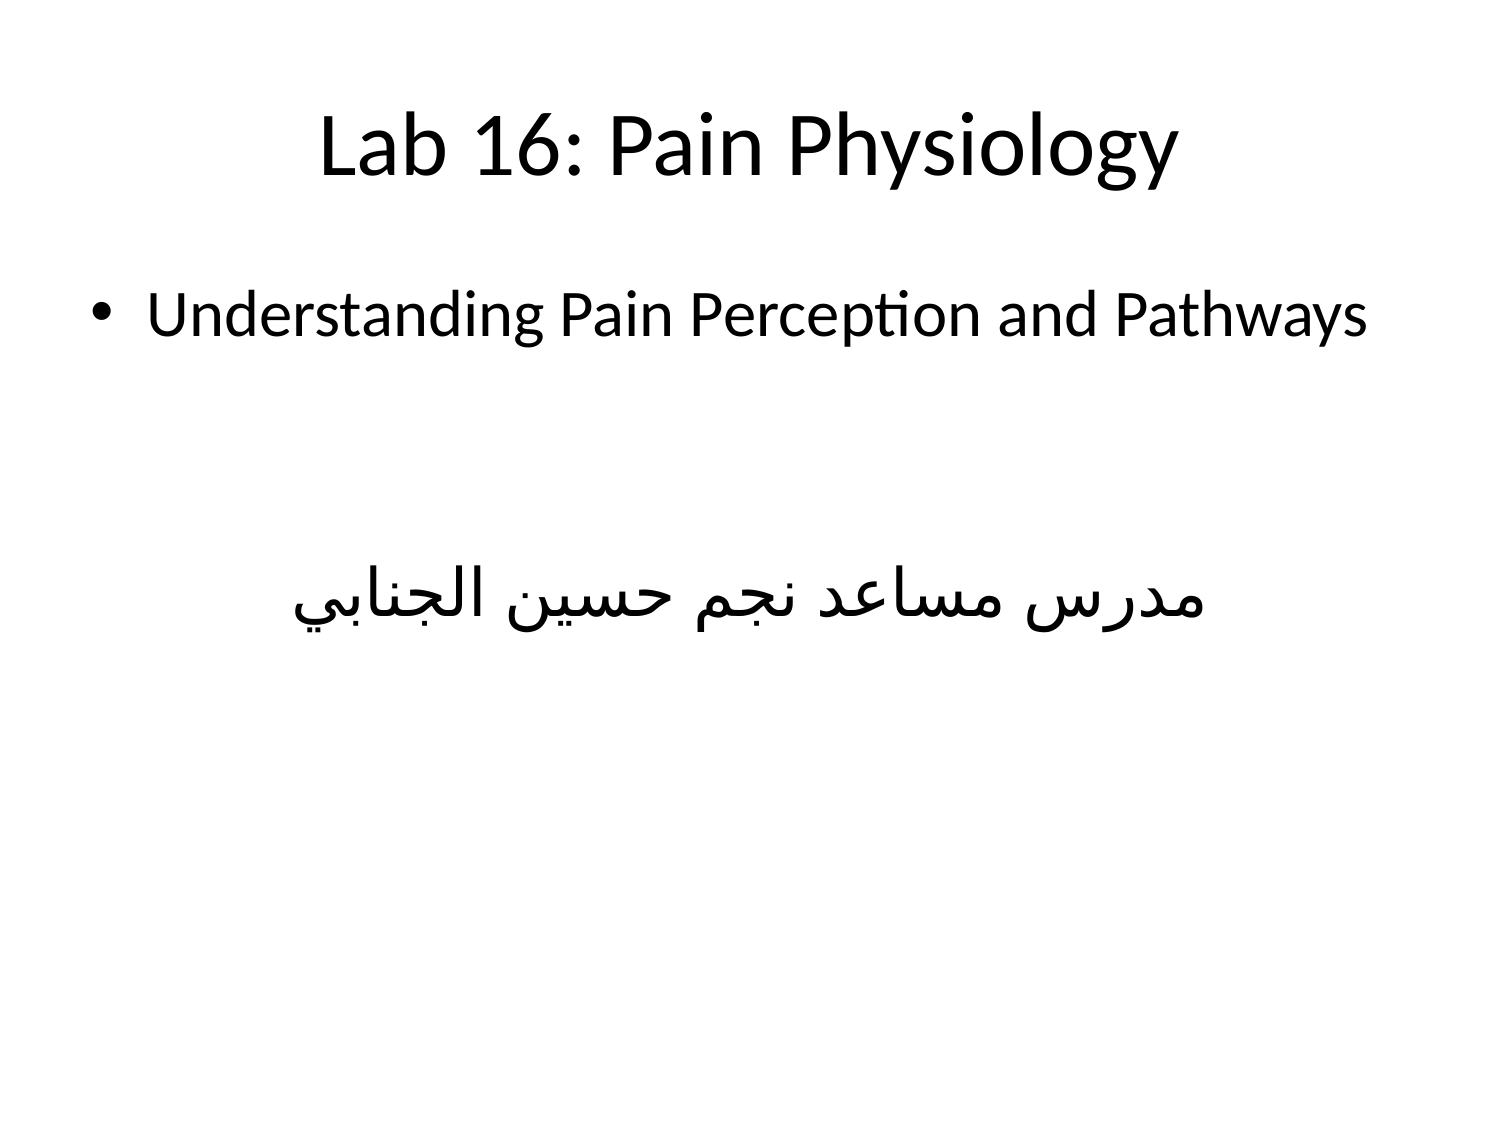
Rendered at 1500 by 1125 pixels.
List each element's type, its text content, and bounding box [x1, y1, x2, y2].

title Lab 16: Pain Physiology [75, 45, 1425, 233]
list Understanding Pain Perception and Pathways مدرس مساعد نجم حسين الجنابي [75, 262, 1425, 1005]
